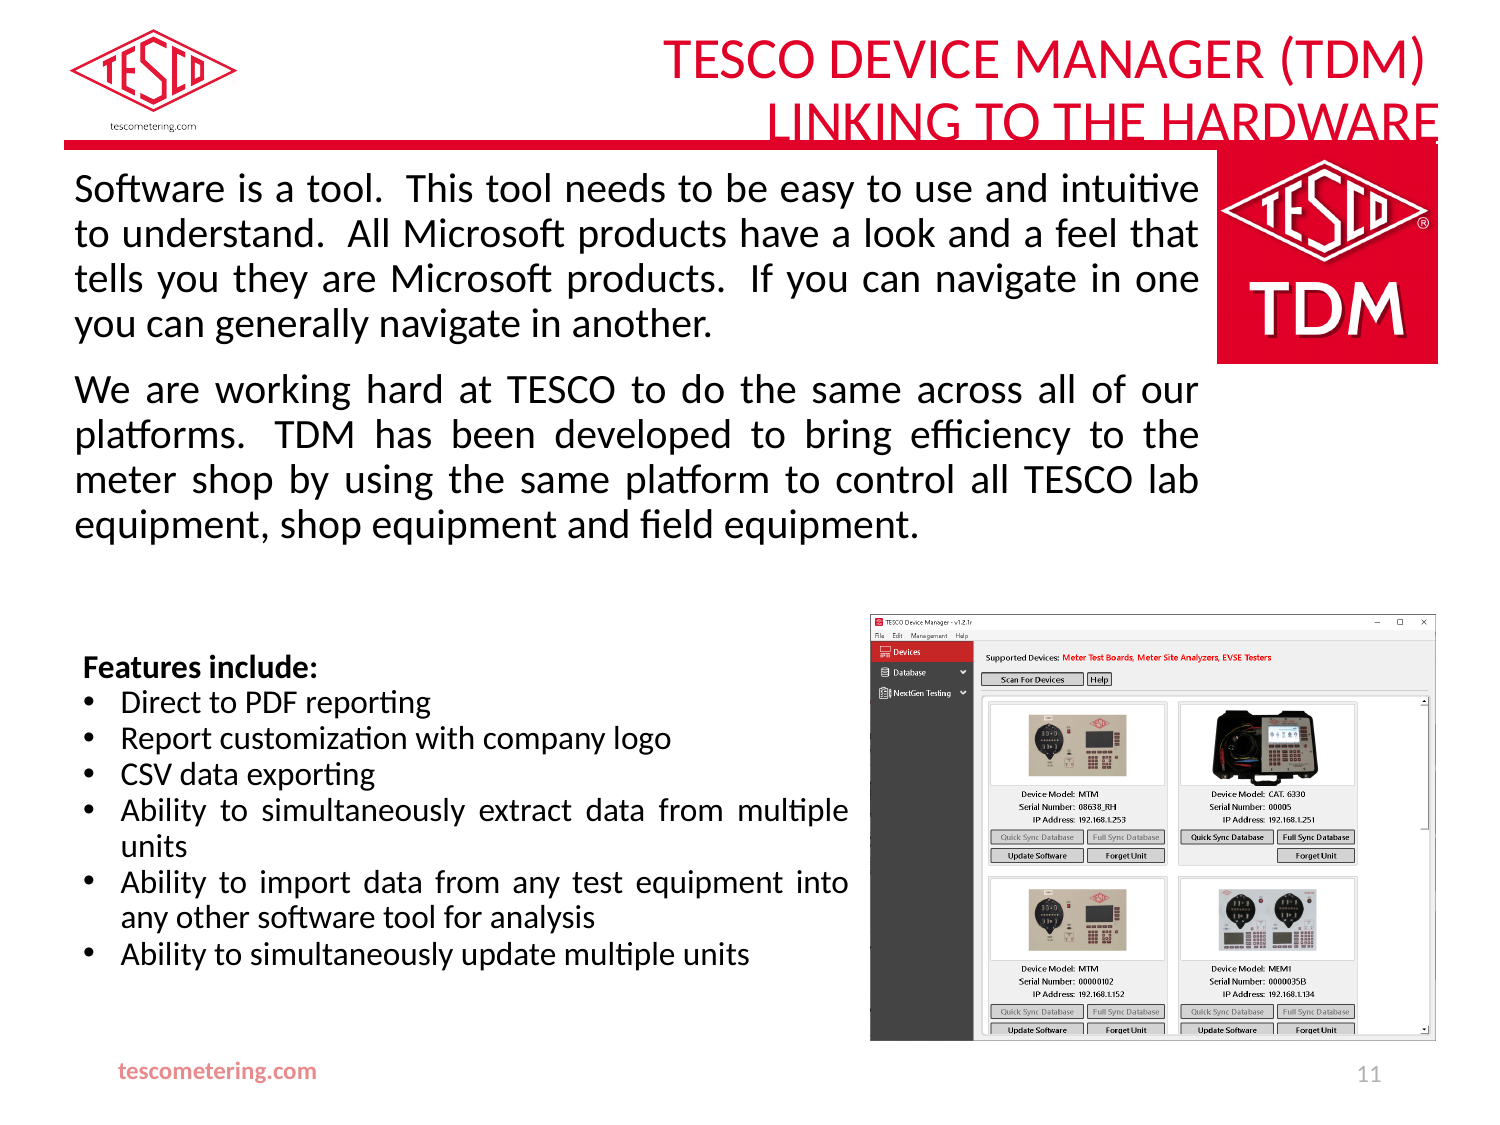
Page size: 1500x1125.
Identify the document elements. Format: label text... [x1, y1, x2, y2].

text_box Features include: Direct to PDF reporting Report customization with company logo CSV data exporting Ability to simultaneously extract data from multiple units Ability to import data from any test equipment into any other software tool for analysis Ability to simultaneously update multiple units [68, 641, 866, 1125]
picture [1217, 144, 1438, 365]
list Software is a tool. This tool needs to be easy to use and intuitive to understand. All Microsoft products have a look and a feel that tells you they are Microsoft products. If you can navigate in one you can generally navigate in another. We are working hard at TESCO to do the same across all of our platforms. TDM has been developed to bring efficiency to the meter shop by using the same platform to control all TESCO lab equipment, shop equipment and field equipment. [59, 159, 1216, 533]
picture [870, 614, 1436, 1041]
title TESCO Device Manager (TDM) linking to the hardware [162, 49, 1456, 203]
picture [69, 29, 238, 133]
slide_number 11 [1059, 1042, 1397, 1103]
